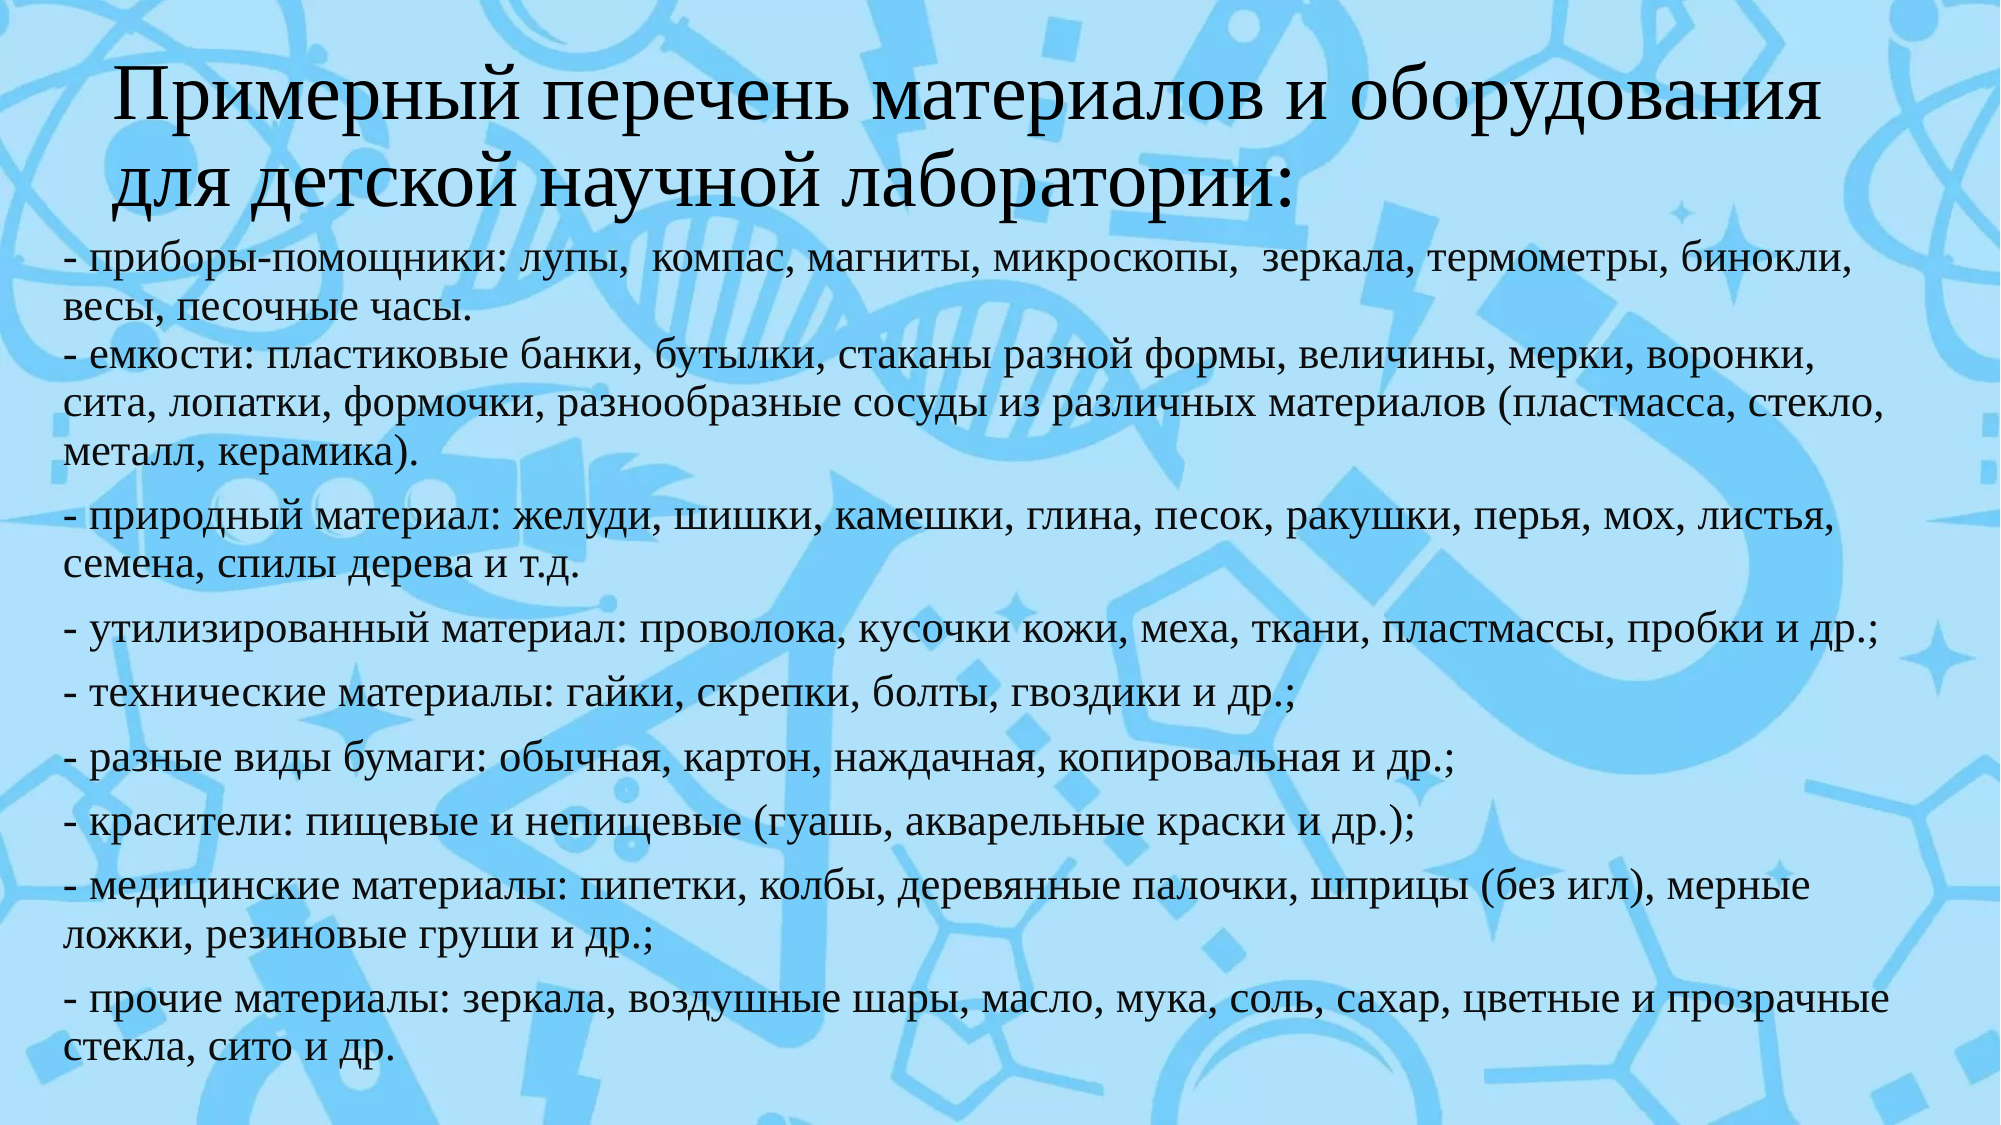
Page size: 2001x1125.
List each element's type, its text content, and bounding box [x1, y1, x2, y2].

picture [0, 0, 2001, 1125]
list - приборы-помощники: лупы, компас, магниты, микроскопы, зеркала, термометры, бинокли, весы, песочные часы. - емкости: пластиковые банки, бутылки, стаканы разной формы, величины, мерки, воронки, сита, лопатки, формочки, разнообразные сосуды из различных материалов (пластмасса, стекло, металл, керамика). - природный материал: желуди, шишки, камешки, глина, песок, ракушки, перья, мох, листья, семена, спилы дерева и т.д. - утилизированный материал: проволока, кусочки кожи, меха, ткани, пластмассы, пробки и др.; - технические материалы: гайки, скрепки, болты, гвоздики и др.; - разные виды бумаги: обычная, картон, наждачная, копировальная и др.; - красители: пищевые и непищевые (гуашь, акварельные краски и др.); - медицинские материалы: пипетки, колбы, деревянные палочки, шприцы (без игл), мерные ложки, резиновые груши и др.; - прочие материалы: зеркала, воздушные шары, масло, мука, соль, сахар, цветные и прозрачные стекла, сито и др. [47, 225, 1937, 1083]
title Примерный перечень материалов и оборудования для детской научной лаборатории: [97, 41, 1863, 225]
